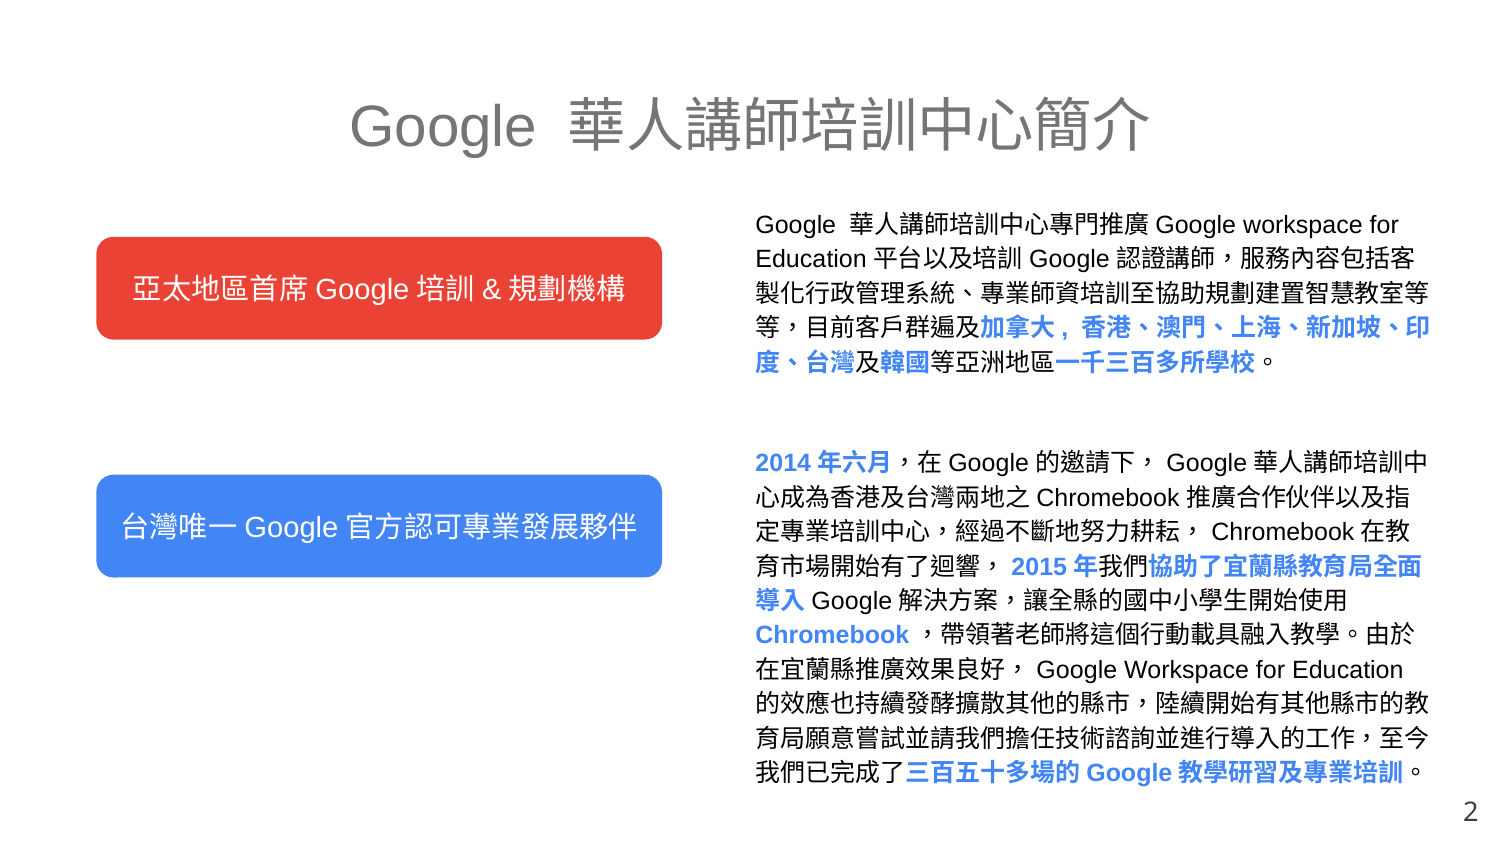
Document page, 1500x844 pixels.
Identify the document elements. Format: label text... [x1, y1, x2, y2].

slide_number ‹#› [1403, 779, 1494, 844]
